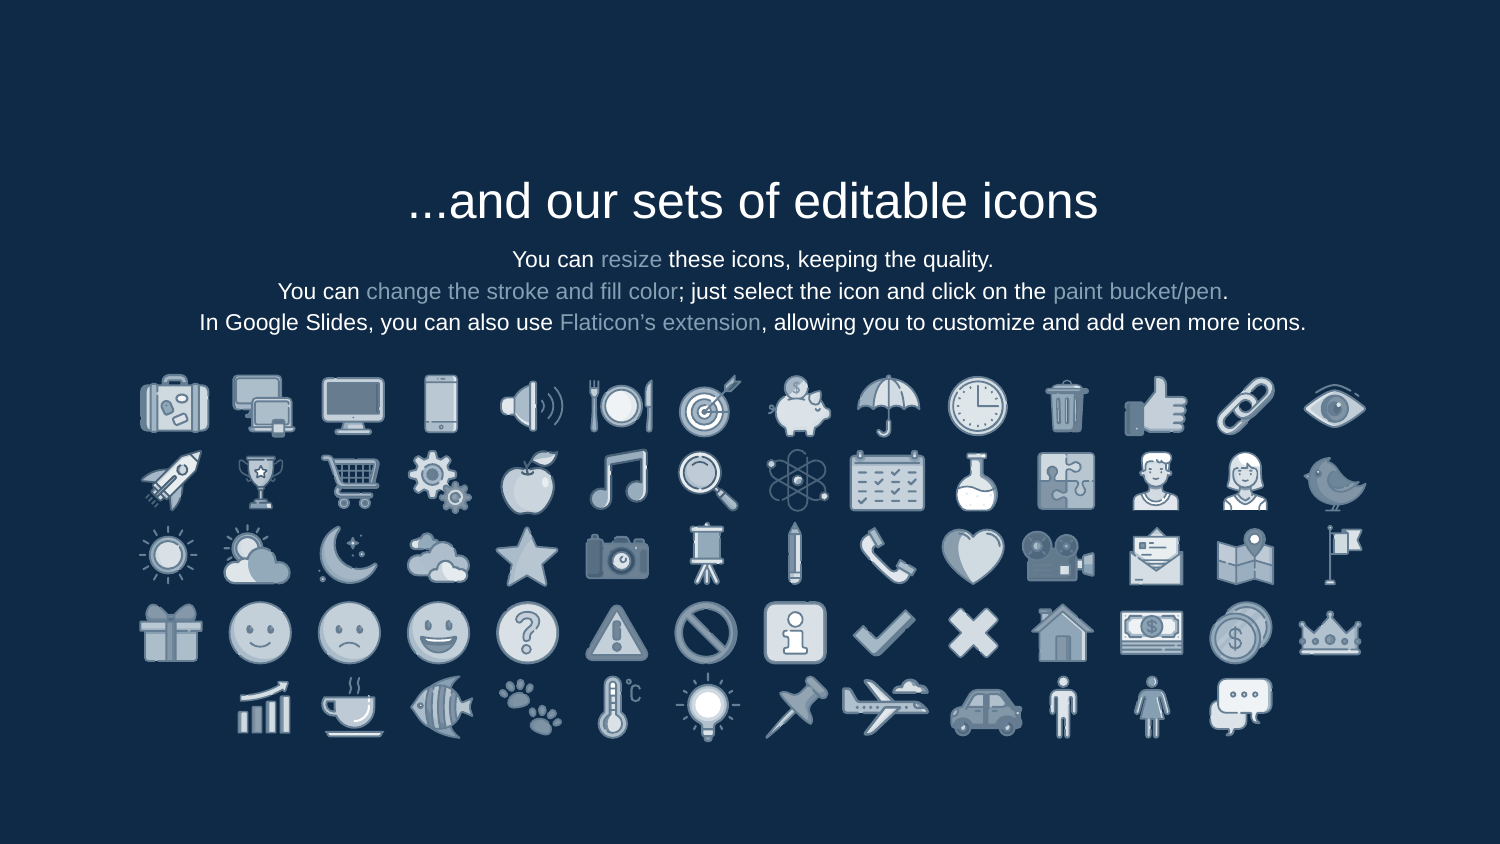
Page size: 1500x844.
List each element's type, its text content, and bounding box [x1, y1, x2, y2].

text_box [583, 604, 651, 662]
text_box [849, 449, 926, 512]
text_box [1206, 600, 1276, 665]
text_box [1037, 451, 1096, 511]
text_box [403, 600, 473, 665]
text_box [1119, 610, 1184, 656]
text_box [1044, 379, 1090, 433]
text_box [841, 678, 930, 736]
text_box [222, 523, 291, 585]
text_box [320, 676, 385, 738]
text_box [1128, 526, 1184, 586]
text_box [1124, 375, 1189, 437]
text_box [1019, 530, 1095, 582]
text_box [677, 374, 742, 438]
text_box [1324, 524, 1364, 586]
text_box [1216, 527, 1275, 586]
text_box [424, 374, 459, 434]
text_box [138, 525, 198, 585]
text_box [763, 600, 827, 665]
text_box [765, 448, 832, 512]
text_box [237, 680, 291, 734]
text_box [1297, 610, 1364, 656]
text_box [494, 526, 560, 587]
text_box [405, 532, 471, 583]
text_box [689, 521, 725, 586]
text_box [139, 449, 203, 512]
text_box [317, 525, 379, 585]
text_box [947, 607, 1000, 659]
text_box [498, 678, 563, 736]
list You can resize these icons, keeping the quality. You can change the stroke and fill color; just select the icon and click on the paint bucket/pen. In Google Slides, you can also use Flaticon’s extension, allowing you to customize and add even more icons. [135, 264, 1371, 344]
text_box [409, 675, 474, 739]
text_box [500, 450, 559, 516]
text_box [238, 455, 284, 510]
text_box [139, 373, 210, 434]
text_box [589, 379, 653, 433]
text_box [596, 675, 642, 740]
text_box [1222, 451, 1268, 512]
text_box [1209, 677, 1273, 737]
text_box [585, 533, 650, 580]
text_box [1302, 383, 1367, 429]
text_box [314, 600, 384, 665]
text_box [767, 374, 832, 438]
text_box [320, 454, 381, 510]
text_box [950, 452, 1001, 512]
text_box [1302, 456, 1367, 512]
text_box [139, 603, 203, 663]
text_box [225, 600, 295, 665]
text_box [946, 375, 1009, 437]
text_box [589, 448, 649, 511]
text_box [1214, 376, 1277, 436]
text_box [493, 600, 562, 665]
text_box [1030, 603, 1096, 663]
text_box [856, 374, 921, 438]
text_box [787, 521, 803, 586]
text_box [1132, 451, 1180, 512]
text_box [941, 528, 1006, 586]
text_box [852, 609, 917, 657]
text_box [672, 600, 741, 665]
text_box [1133, 675, 1172, 739]
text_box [950, 688, 1024, 737]
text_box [407, 449, 473, 515]
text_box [675, 673, 741, 743]
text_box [1049, 675, 1078, 740]
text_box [676, 450, 740, 512]
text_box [499, 380, 567, 432]
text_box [232, 374, 296, 438]
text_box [764, 675, 830, 739]
title ...and our sets of editable icons [175, 153, 1332, 233]
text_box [857, 526, 918, 585]
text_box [321, 376, 386, 436]
